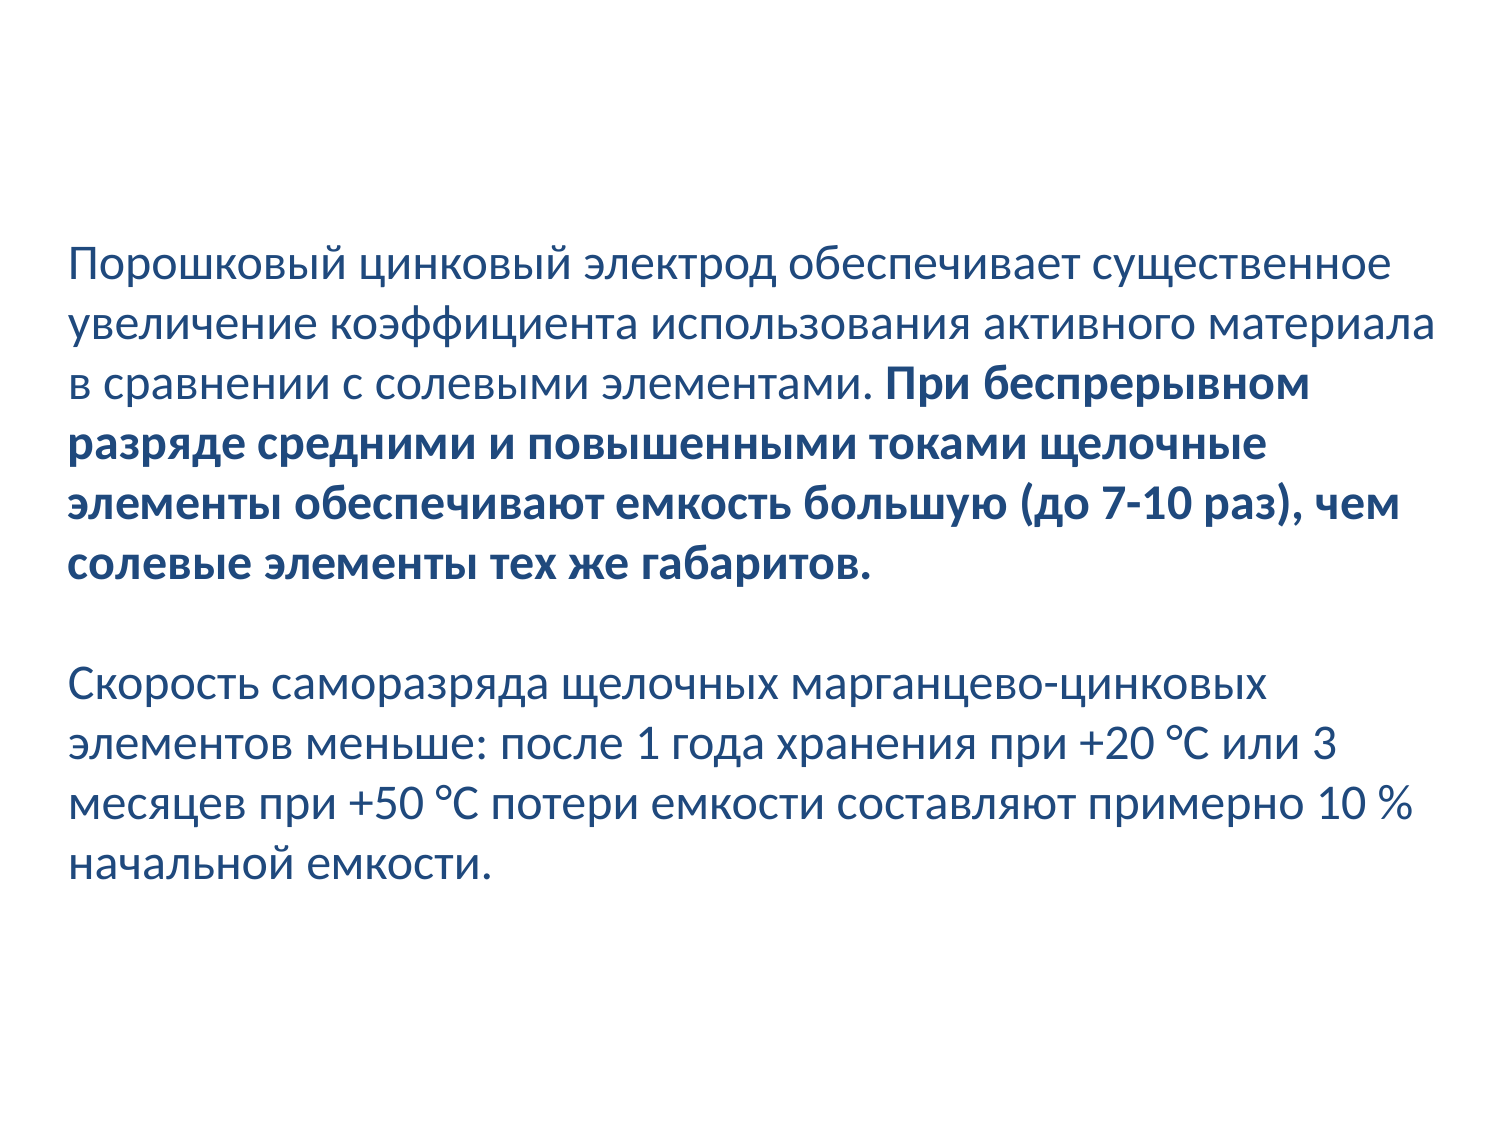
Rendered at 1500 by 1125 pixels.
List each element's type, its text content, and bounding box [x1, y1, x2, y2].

text_box Порошковый цинковый электрод обеспечивает существенное увеличение коэффициента использования активного материала в сравнении с солевыми элементами. При беспрерывном разряде средними и повышенными токами щелочные элементы обеспечивают емкость большую (до 7-10 раз), чем солевые элементы тех же габаритов. Скорость саморазряда щелочных марганцево-цинковых элементов меньше: после 1 года хранения при +20 °С или 3 месяцев при +50 °С потери емкости составляют примерно 10 % начальной емкости. [53, 222, 1471, 898]
